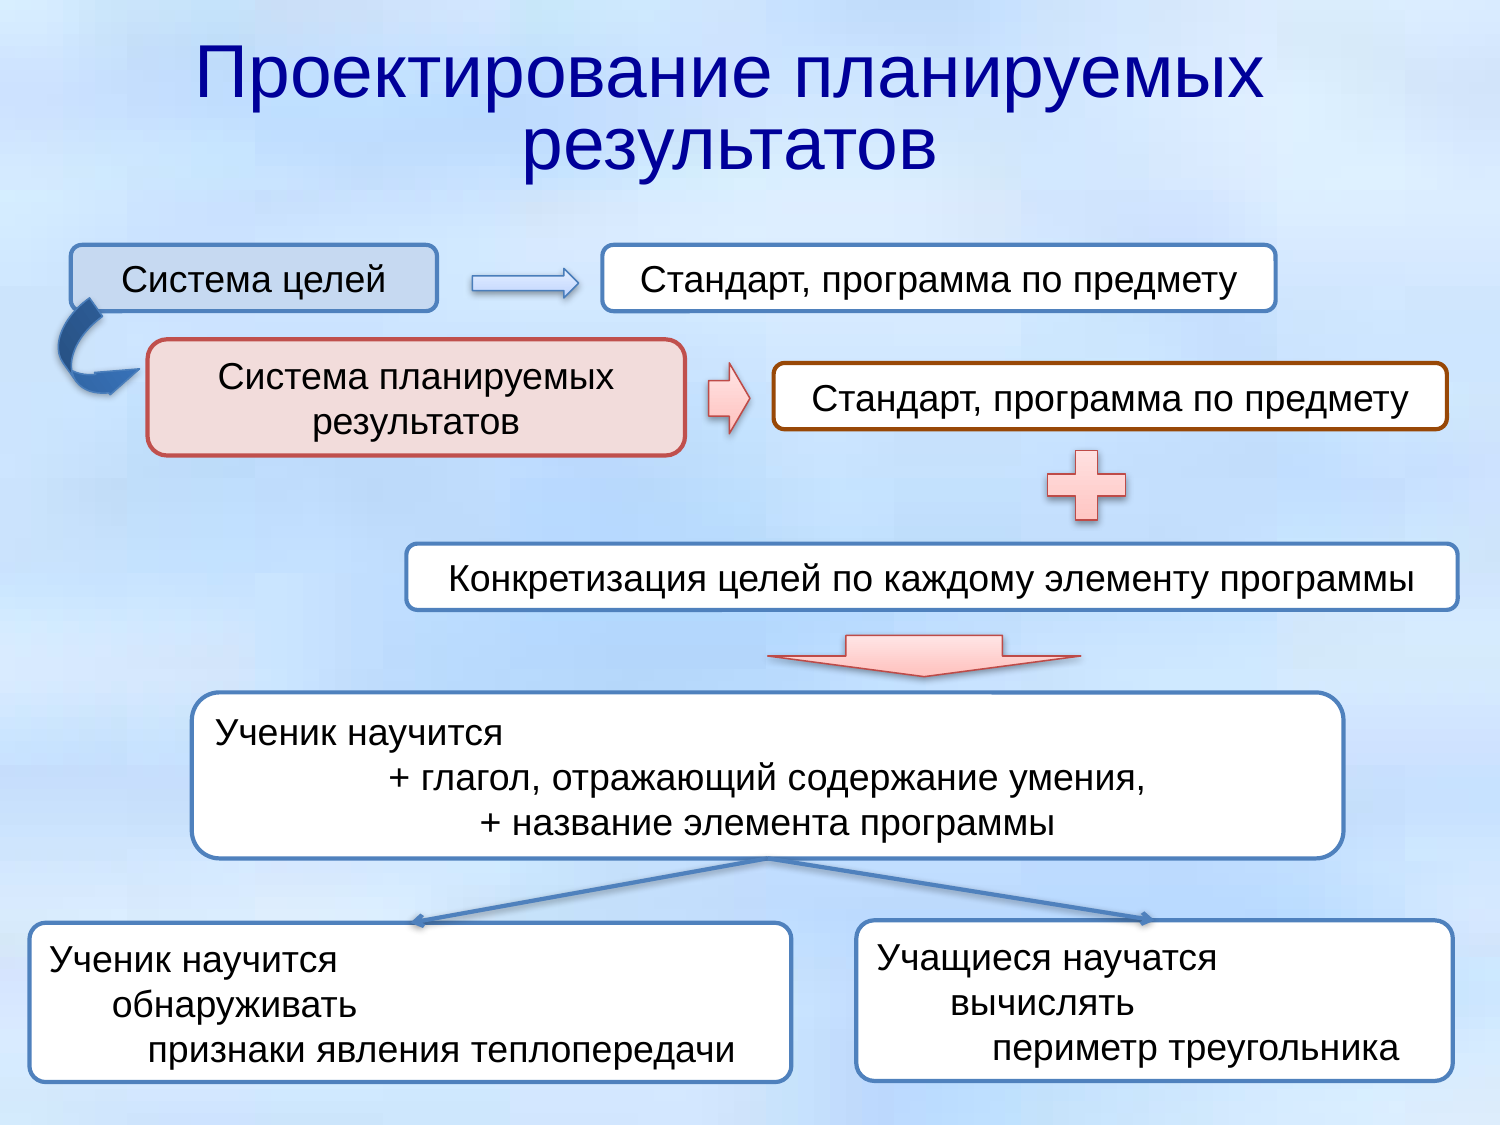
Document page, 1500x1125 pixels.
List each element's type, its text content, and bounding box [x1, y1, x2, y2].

text_box [1047, 450, 1126, 521]
text_box Конкретизация целей по каждому элементу программы [404, 541, 1460, 613]
text_box Ученик научится + глагол, отражающий содержание умения, + название элемента программы [189, 690, 1346, 861]
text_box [410, 859, 767, 924]
text_box Ученик научится обнаруживать признаки явления теплопередачи [27, 920, 794, 1085]
text_box Система целей [68, 242, 440, 314]
title Проектирование планируемых результатов [35, 45, 1425, 179]
text_box [57, 297, 141, 396]
picture [0, 0, 1500, 1125]
text_box [471, 267, 580, 299]
text_box Стандарт, программа по предмету [600, 242, 1278, 314]
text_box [767, 859, 1155, 918]
text_box Учащиеся научатся вычислять периметр треугольника [854, 918, 1455, 1084]
text_box Система планируемых результатов [145, 337, 688, 458]
text_box [766, 634, 1082, 678]
text_box Стандарт, программа по предмету [771, 360, 1450, 432]
text_box [707, 362, 751, 435]
